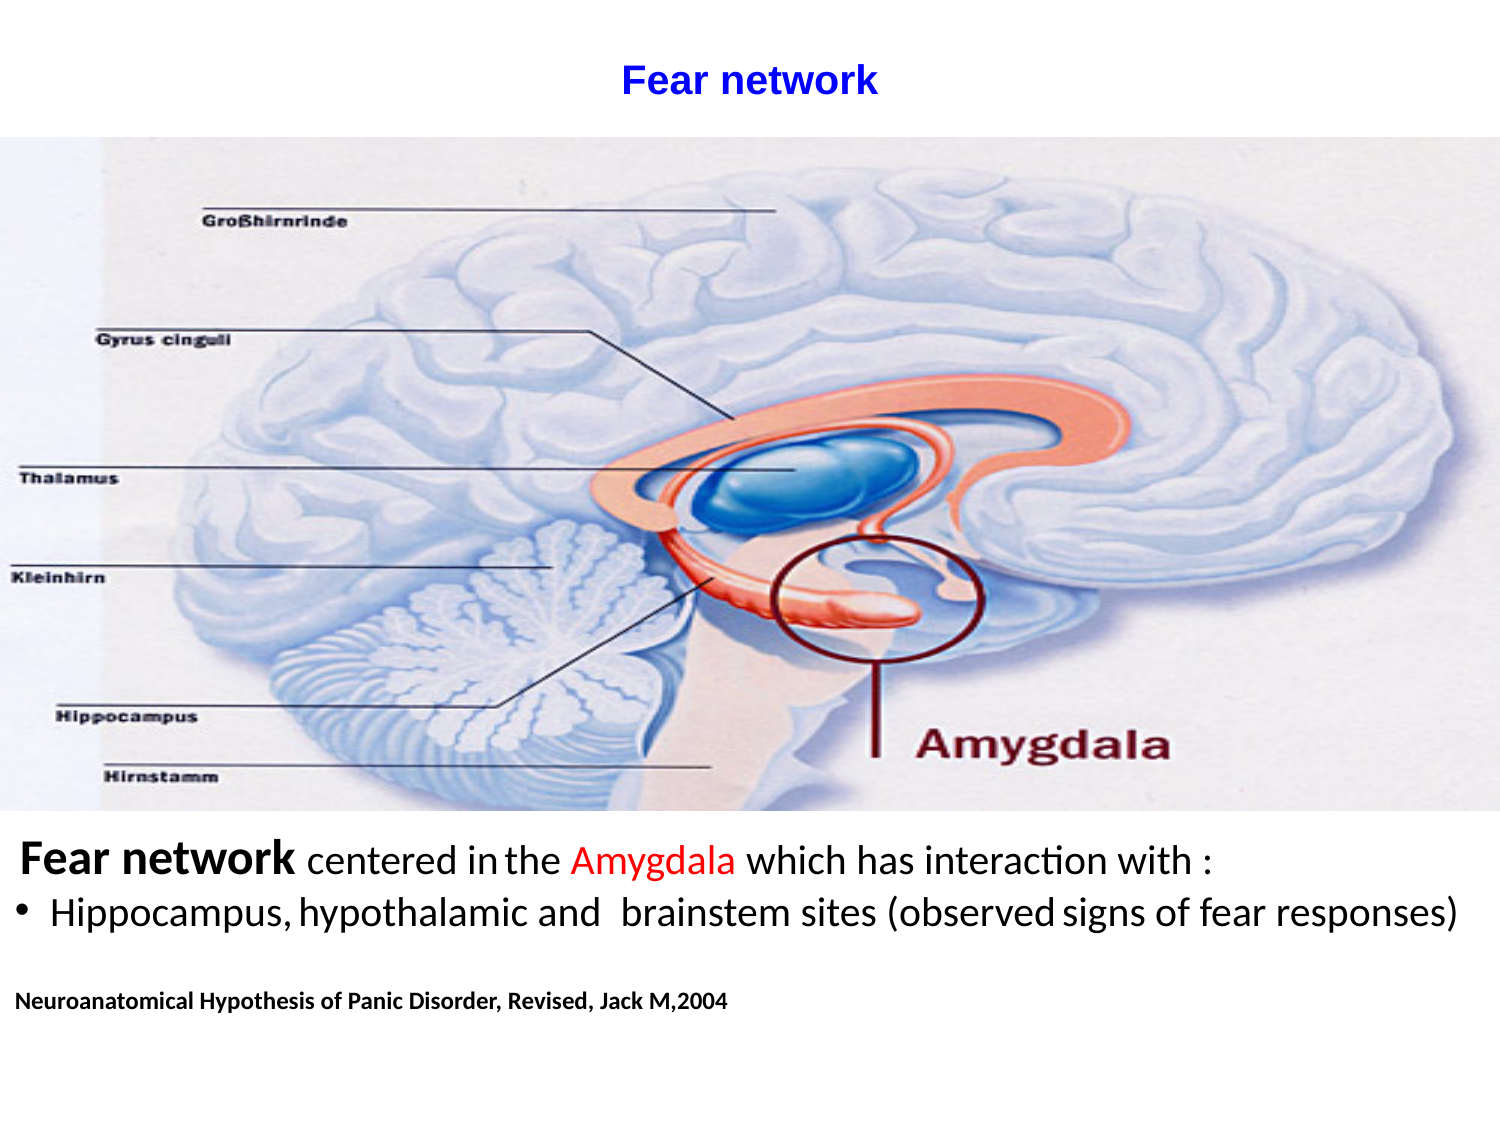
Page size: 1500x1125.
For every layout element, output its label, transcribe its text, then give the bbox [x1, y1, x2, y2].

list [0, 136, 1500, 811]
title Fear network [75, 45, 1425, 135]
text_box Fear network centered in the Amygdala which has interaction with : Hippocampus, hypothalamic and brainstem sites (observed signs of fear responses) Neuroanatomical Hypothesis of Panic Disorder, Revised, Jack M,2004 [0, 818, 1500, 1022]
